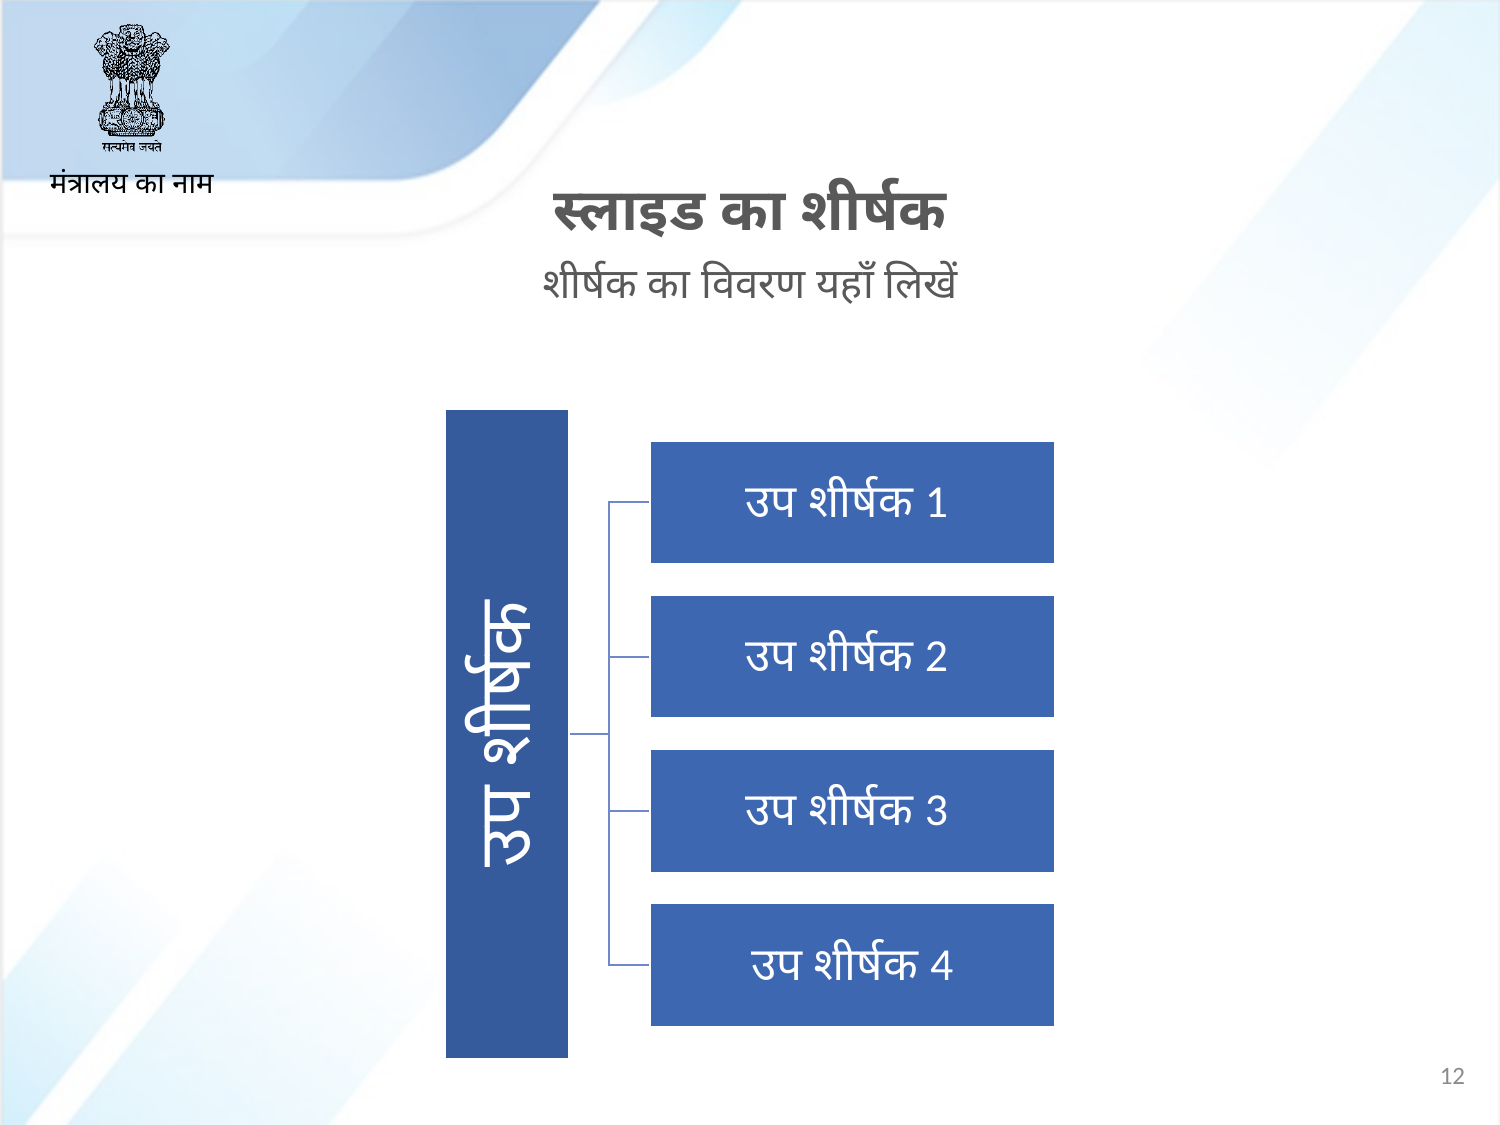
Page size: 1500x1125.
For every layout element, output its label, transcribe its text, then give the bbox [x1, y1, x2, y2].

list मंत्रालय का नाम [0, 161, 268, 260]
picture [90, 19, 174, 156]
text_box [236, 408, 1264, 1059]
list स्लाइड का शीर्षक [278, 172, 1222, 244]
slide_number 12 [1142, 1044, 1481, 1105]
list शीर्षक का विवरण यहाँ लिखें [219, 255, 1281, 350]
